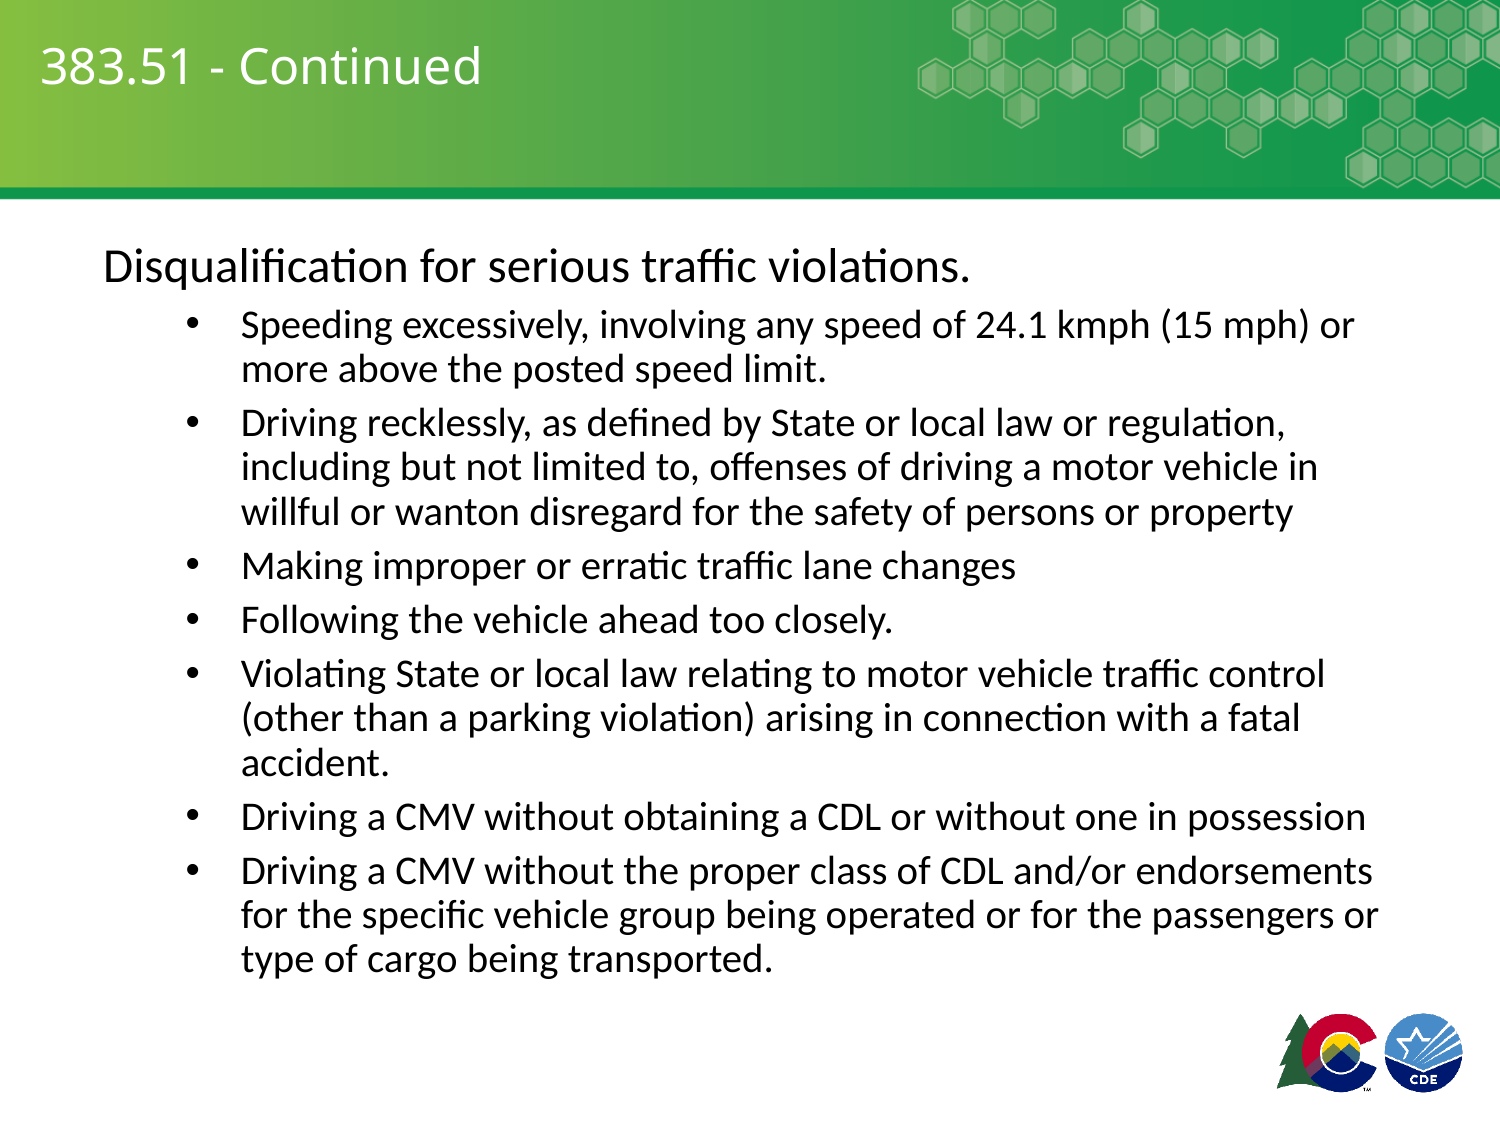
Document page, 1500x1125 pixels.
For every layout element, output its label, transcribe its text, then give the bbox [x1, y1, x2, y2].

picture [0, 0, 1500, 200]
title 383.51 - Continued [40, 41, 1038, 166]
picture [1275, 1012, 1463, 1093]
list Disqualification for serious traffic violations. Speeding excessively, involving any speed of 24.1 kmph (15 mph) or more above the posted speed limit. Driving recklessly, as defined by State or local law or regulation, including but not limited to, offenses of driving a motor vehicle in willful or wanton disregard for the safety of persons or property Making improper or erratic traffic lane changes Following the vehicle ahead too closely. Violating State or local law relating to motor vehicle traffic control (other than a parking violation) arising in connection with a fatal accident. Driving a CMV without obtaining a CDL or without one in possession Driving a CMV without the proper class of CDL and/or endorsements for the specific vehicle group being operated or for the passengers or type of cargo being transported. [103, 239, 1397, 1002]
